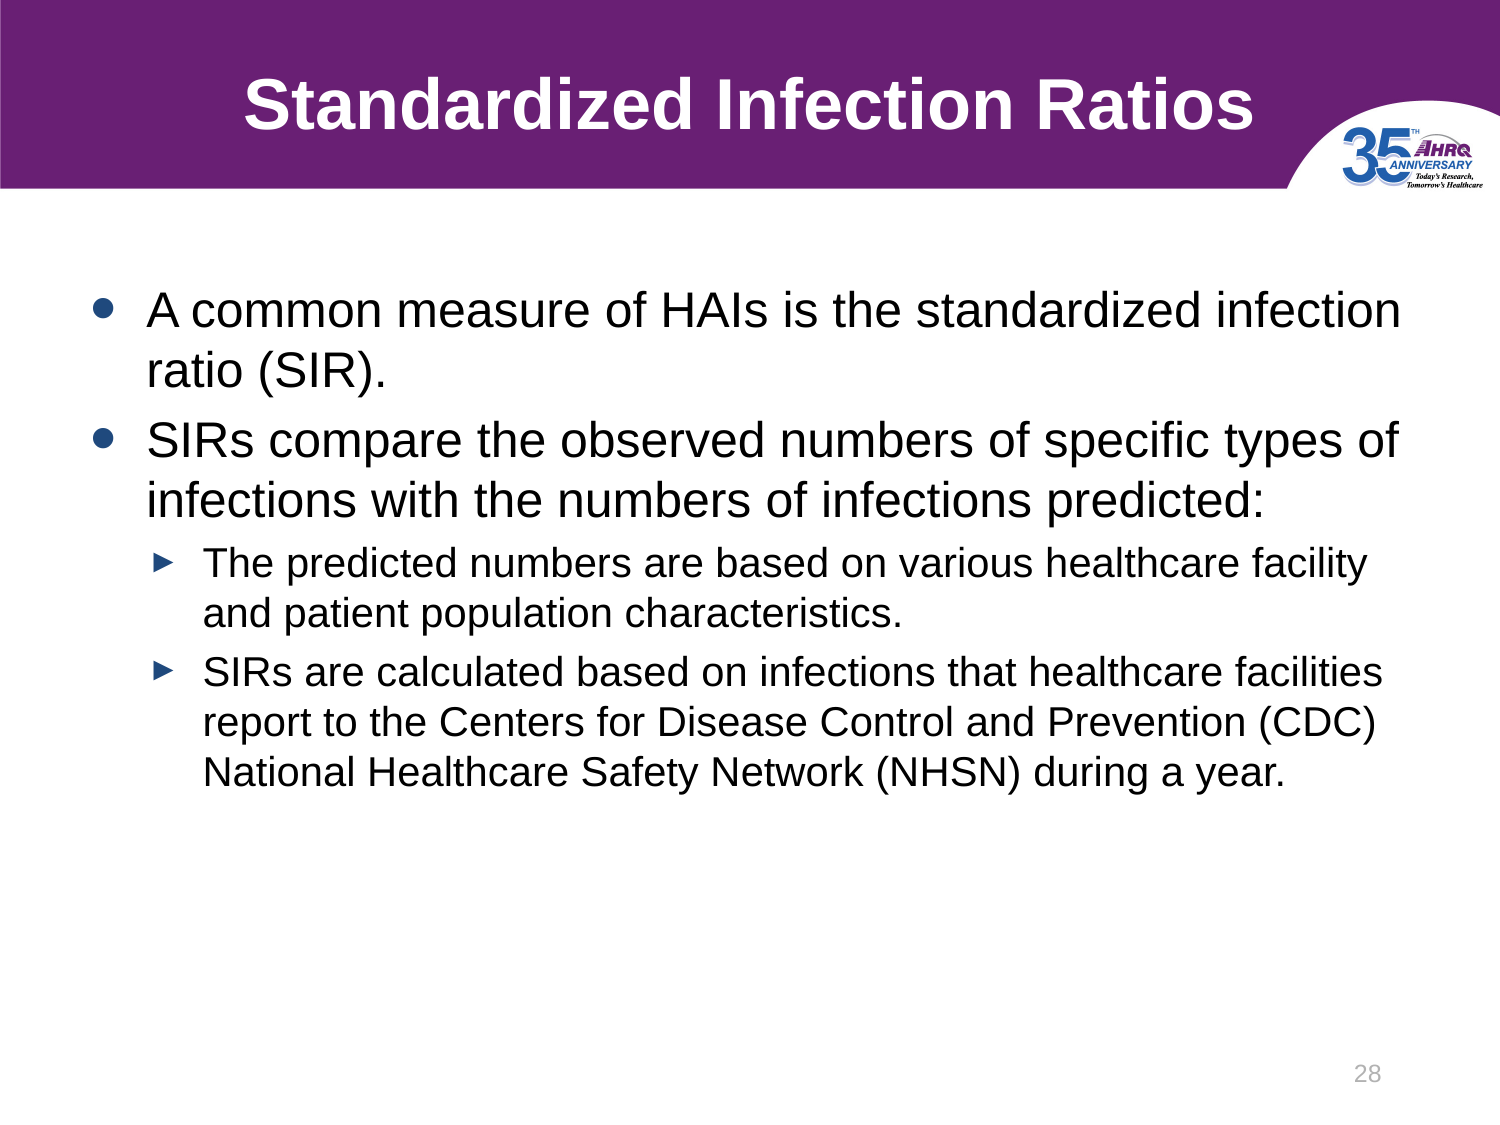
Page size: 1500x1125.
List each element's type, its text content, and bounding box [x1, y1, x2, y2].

slide_number 28 [1059, 1042, 1397, 1103]
list A common measure of HAIs is the standardized infection ratio (SIR). SIRs compare the observed numbers of specific types of infections with the numbers of infections predicted: The predicted numbers are based on various healthcare facility and patient population characteristics. SIRs are calculated based on infections that healthcare facilities report to the Centers for Disease Control and Prevention (CDC) National Healthcare Safety Network (NHSN) during a year. [75, 270, 1425, 1013]
title Standardized Infection Ratios [206, 50, 1294, 152]
picture [0, 0, 1500, 1125]
